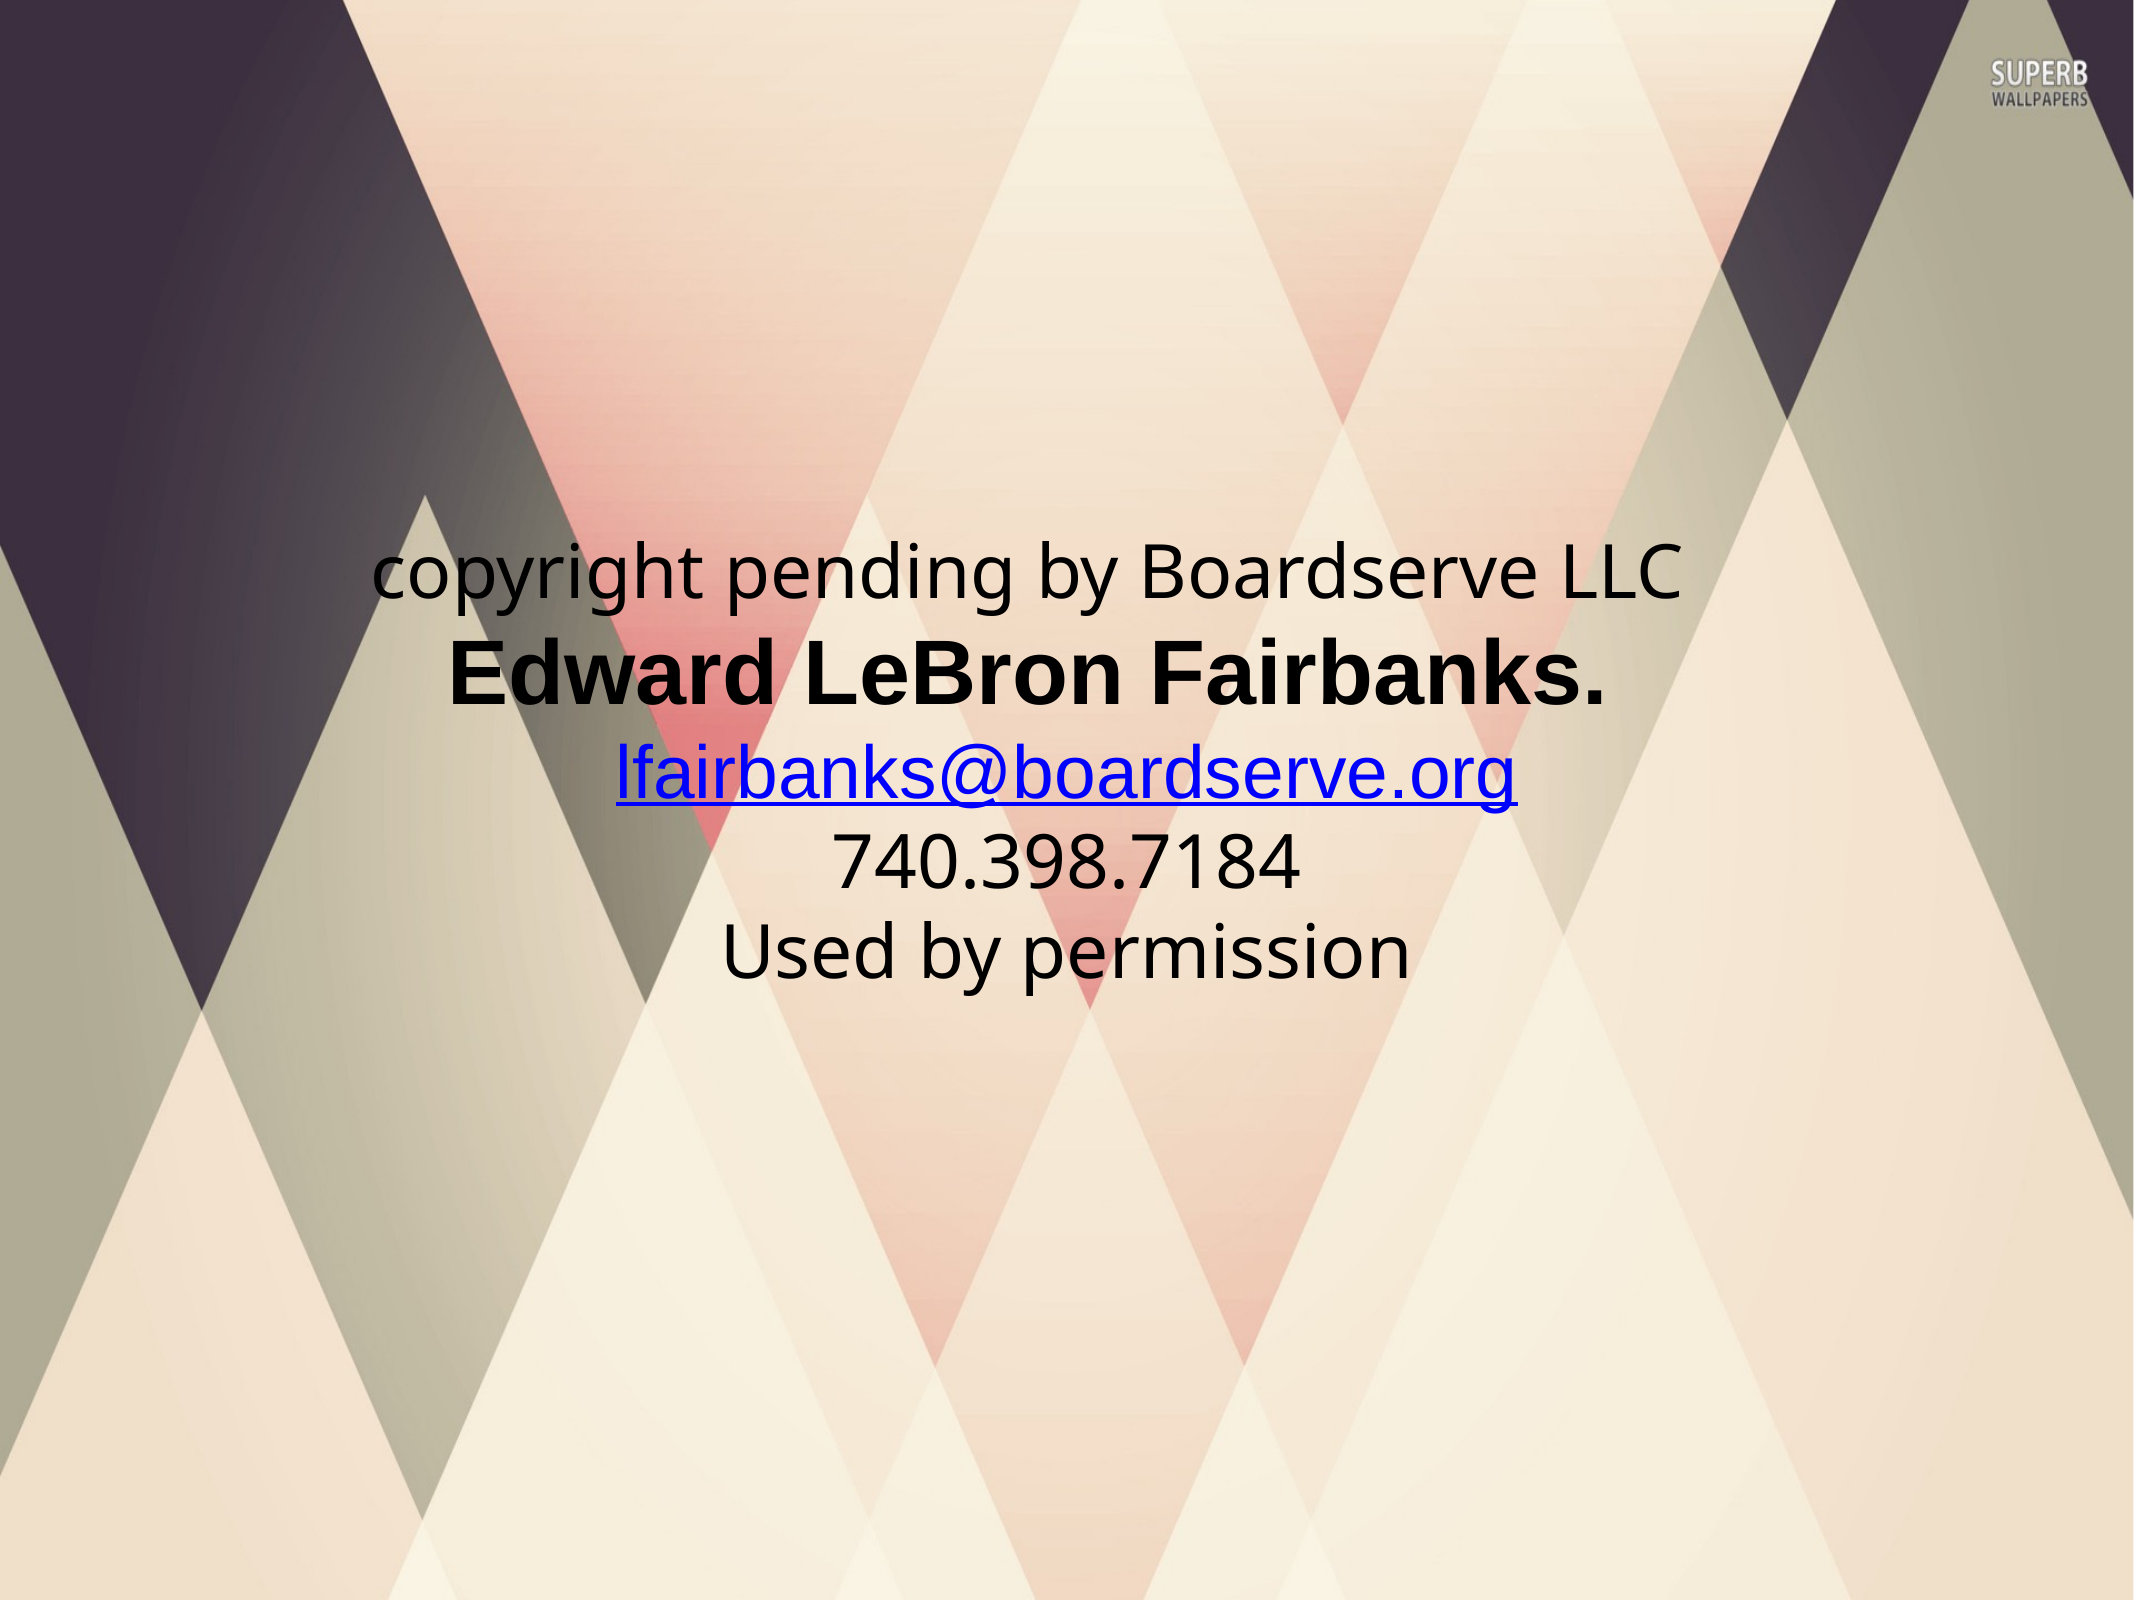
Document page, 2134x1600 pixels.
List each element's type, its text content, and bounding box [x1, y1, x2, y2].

list copyright pending by Boardserve LLC Edward LeBron Fairbanks. lfairbanks@boardserve.org 740.398.7184 Used by permission [155, 446, 1978, 1070]
picture [0, 0, 2134, 1600]
